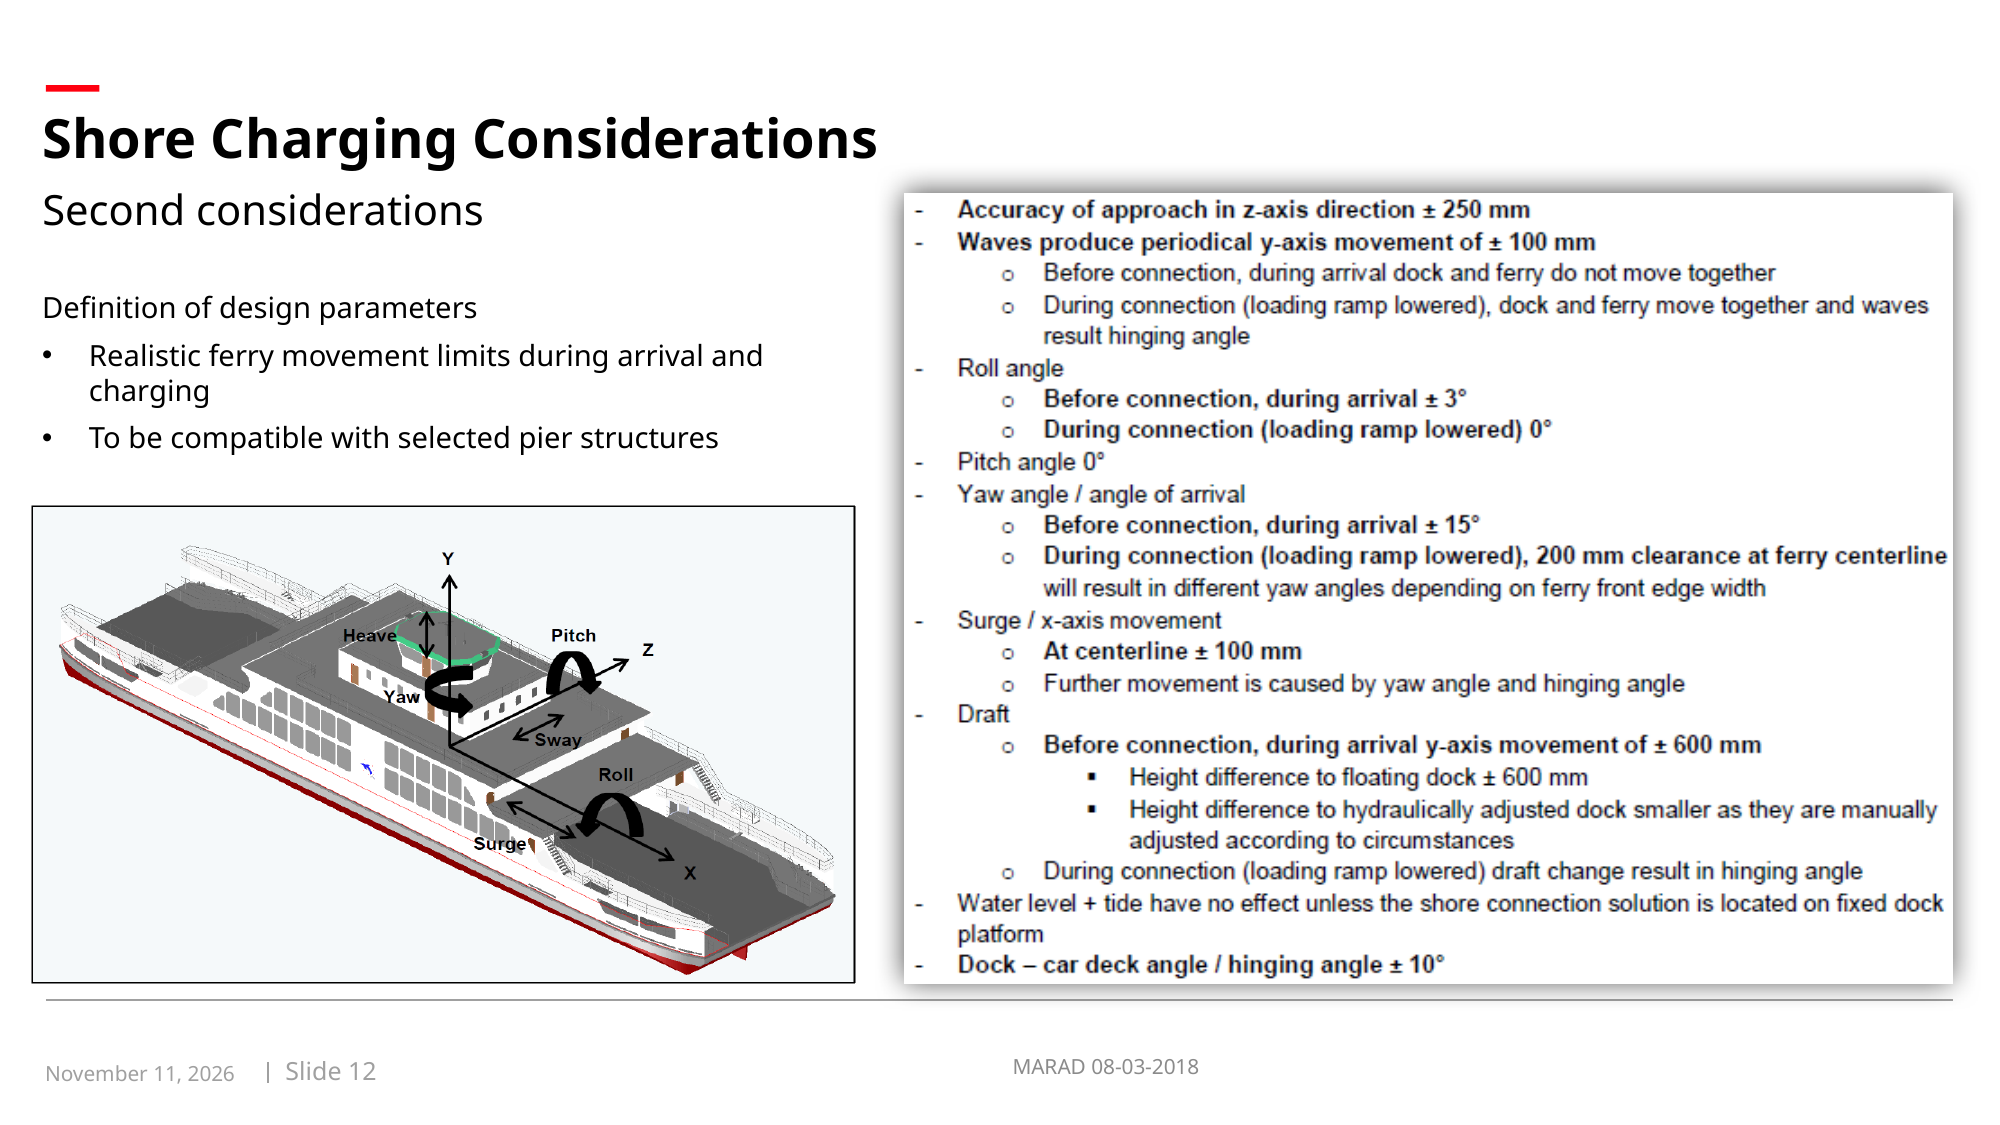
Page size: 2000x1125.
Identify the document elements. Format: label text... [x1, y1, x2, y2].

picture [29, 504, 856, 984]
slide_number Slide 12 [285, 1061, 397, 1084]
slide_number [44, 1064, 236, 1084]
list Definition of design parameters Realistic ferry movement limits during arrival and charging To be compatible with selected pier structures [30, 277, 867, 891]
subtitle Second considerations [42, 183, 890, 267]
footer MARAD 08-03-2018 [400, 1018, 1812, 1116]
title Shore Charging Considerations [42, 104, 1954, 172]
picture [904, 192, 1954, 984]
